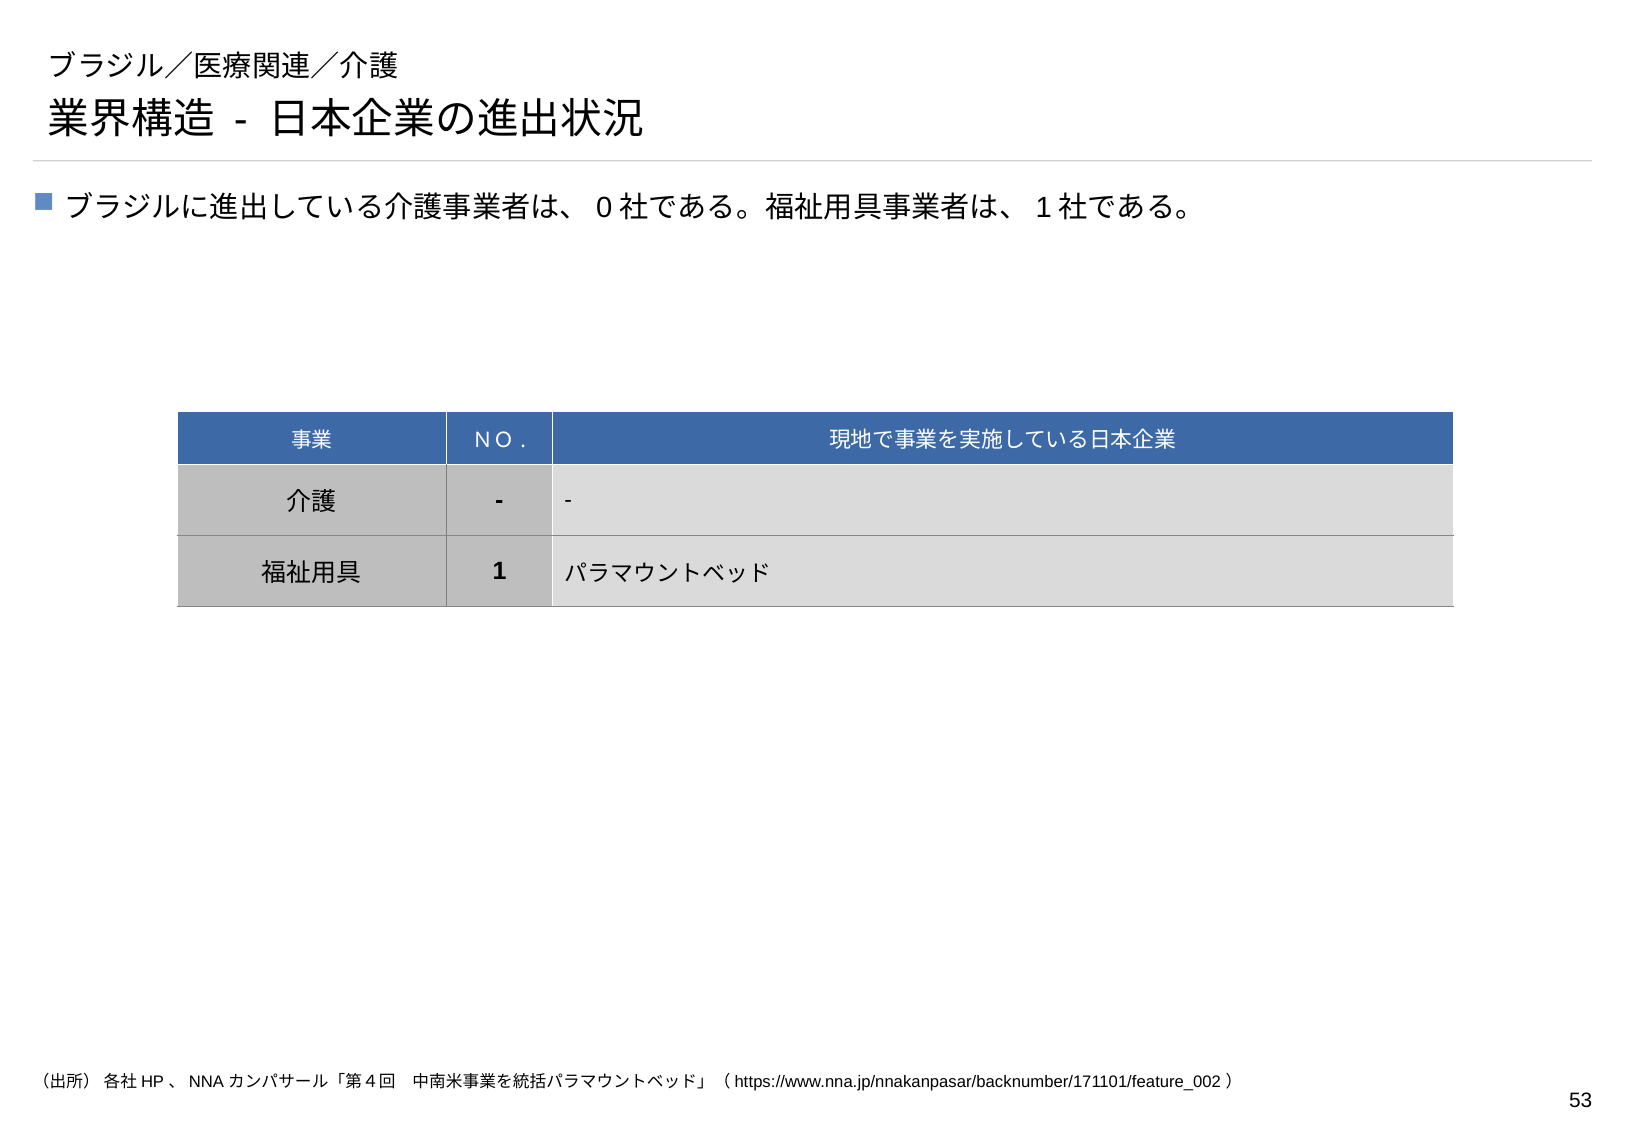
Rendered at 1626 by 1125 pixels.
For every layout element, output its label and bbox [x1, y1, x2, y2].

table_header [447, 412, 552, 464]
table_header [178, 412, 446, 464]
text_box [32, 184, 1593, 223]
title [32, 30, 1593, 90]
table_cell [178, 465, 446, 535]
list [32, 90, 1593, 149]
table_cell [178, 536, 446, 606]
table_cell [447, 465, 552, 535]
text_box [32, 1070, 1598, 1094]
table_cell [447, 536, 552, 606]
table_cell [553, 465, 1453, 535]
table_cell [553, 536, 1453, 606]
table_header [553, 412, 1453, 464]
